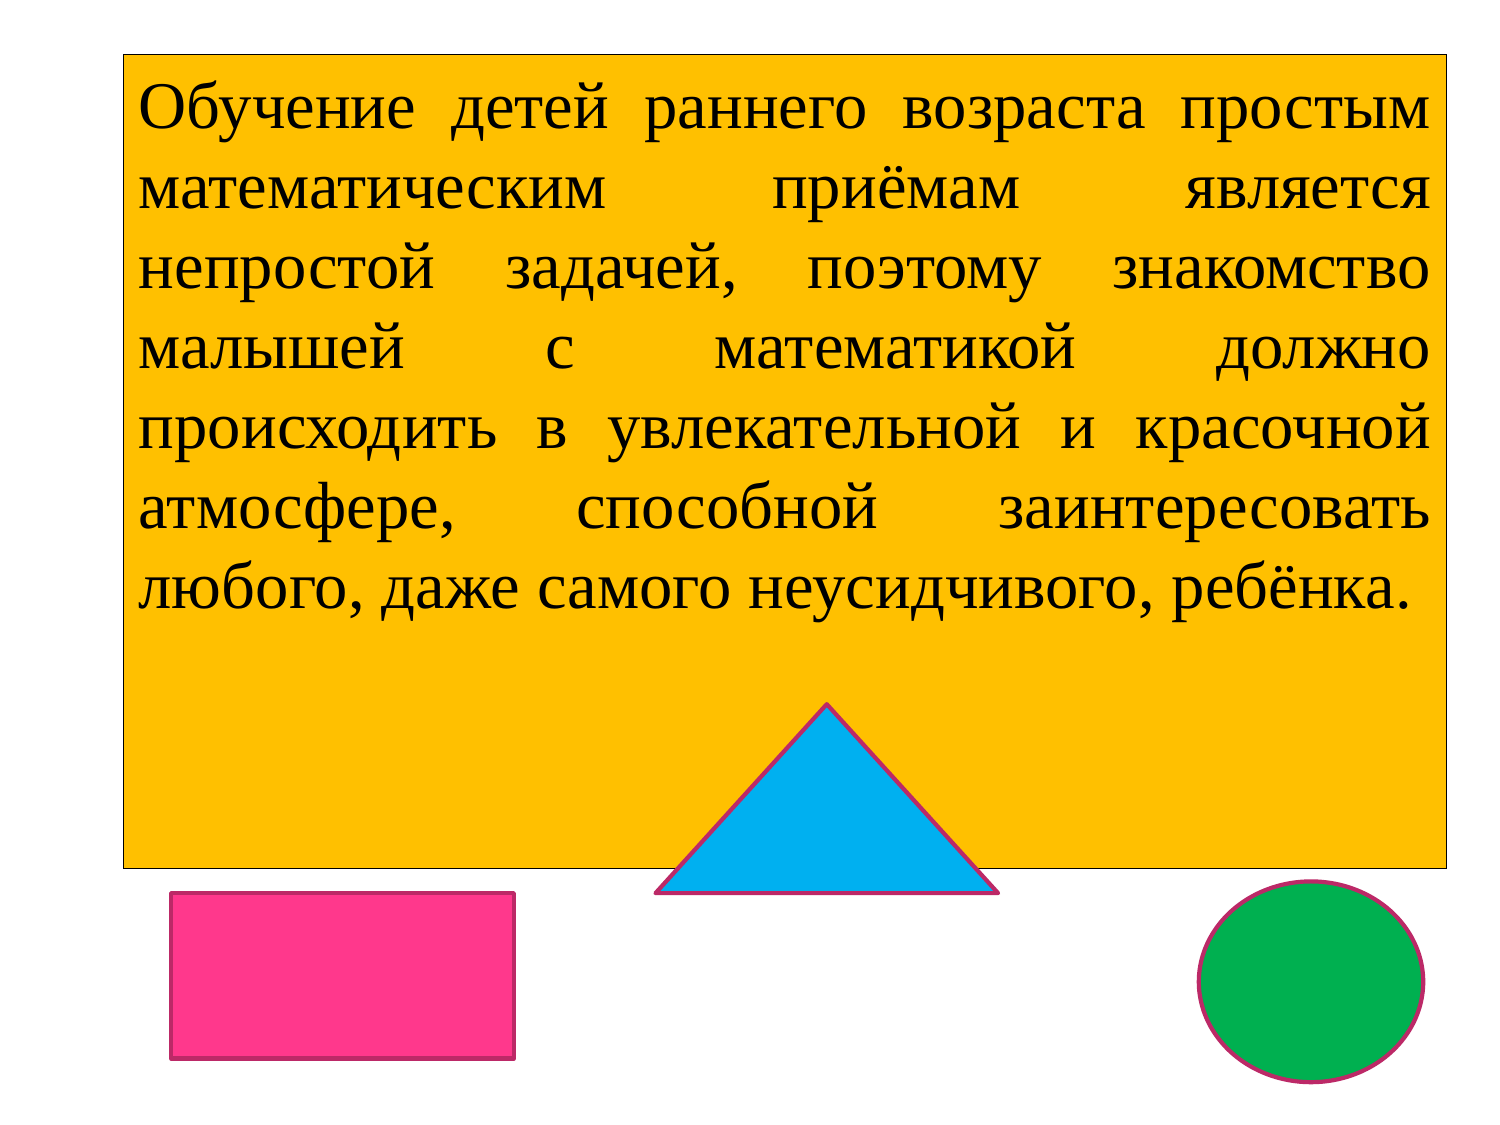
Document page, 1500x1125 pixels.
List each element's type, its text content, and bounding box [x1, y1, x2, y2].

text_box [1196, 879, 1426, 1085]
text_box [169, 891, 516, 1061]
text_box [653, 702, 1001, 896]
text_box Обучение детей раннего возраста простым математическим приёмам является непростой задачей, поэтому знакомство малышей с математикой должно происходить в увлекательной и красочной атмосфере, способной заинтересовать любого, даже самого неусидчивого, ребёнка. [123, 54, 1447, 869]
